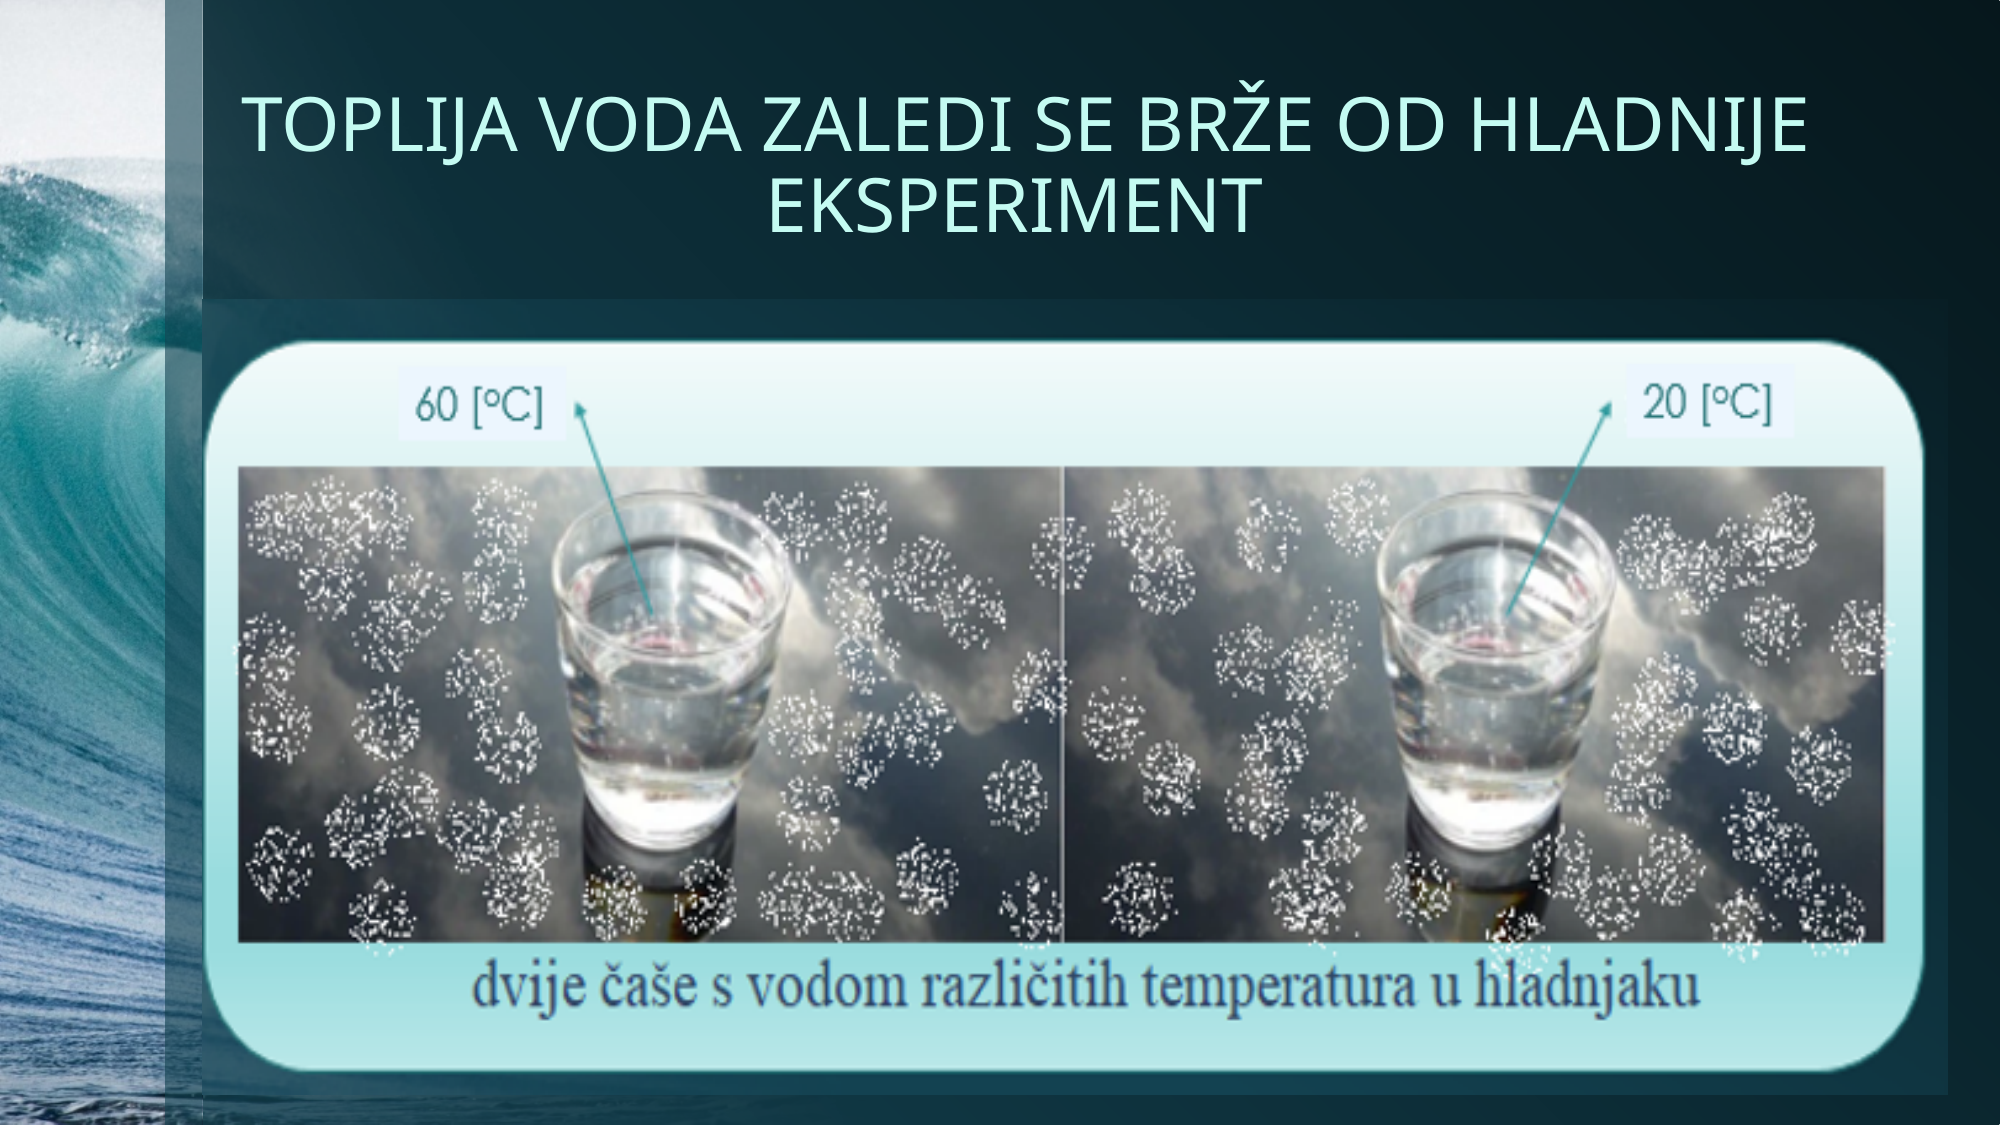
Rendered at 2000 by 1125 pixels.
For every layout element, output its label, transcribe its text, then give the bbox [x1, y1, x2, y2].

title TOPLIJA VODA ZALEDI SE BRŽE OD HLADNIJE EKSPERIMENT [226, 56, 1909, 257]
picture [0, 0, 2000, 1125]
